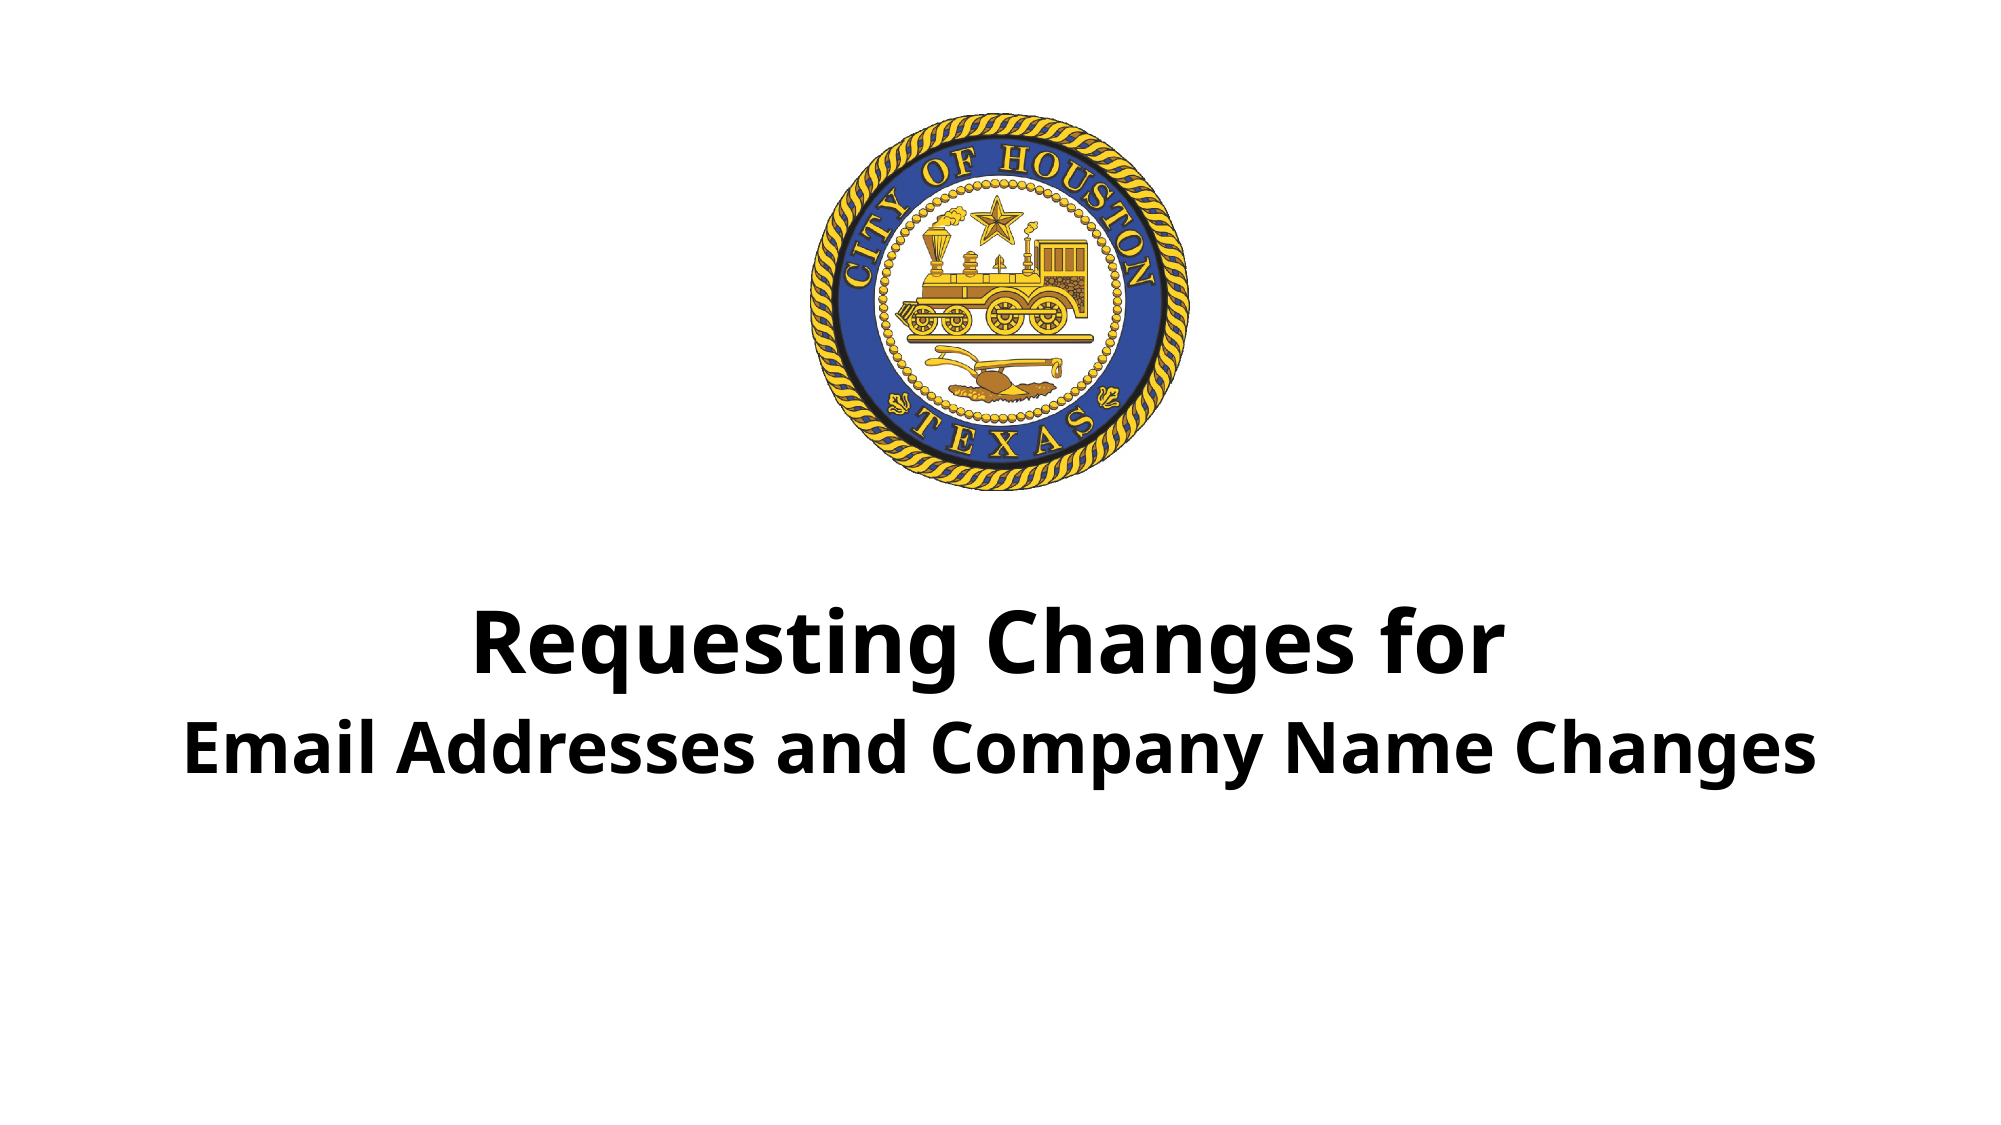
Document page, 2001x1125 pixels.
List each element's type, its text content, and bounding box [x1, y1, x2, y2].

subtitle Requesting Changes for Email Addresses and Company Name Changes [154, 590, 1846, 863]
picture [806, 108, 1194, 494]
